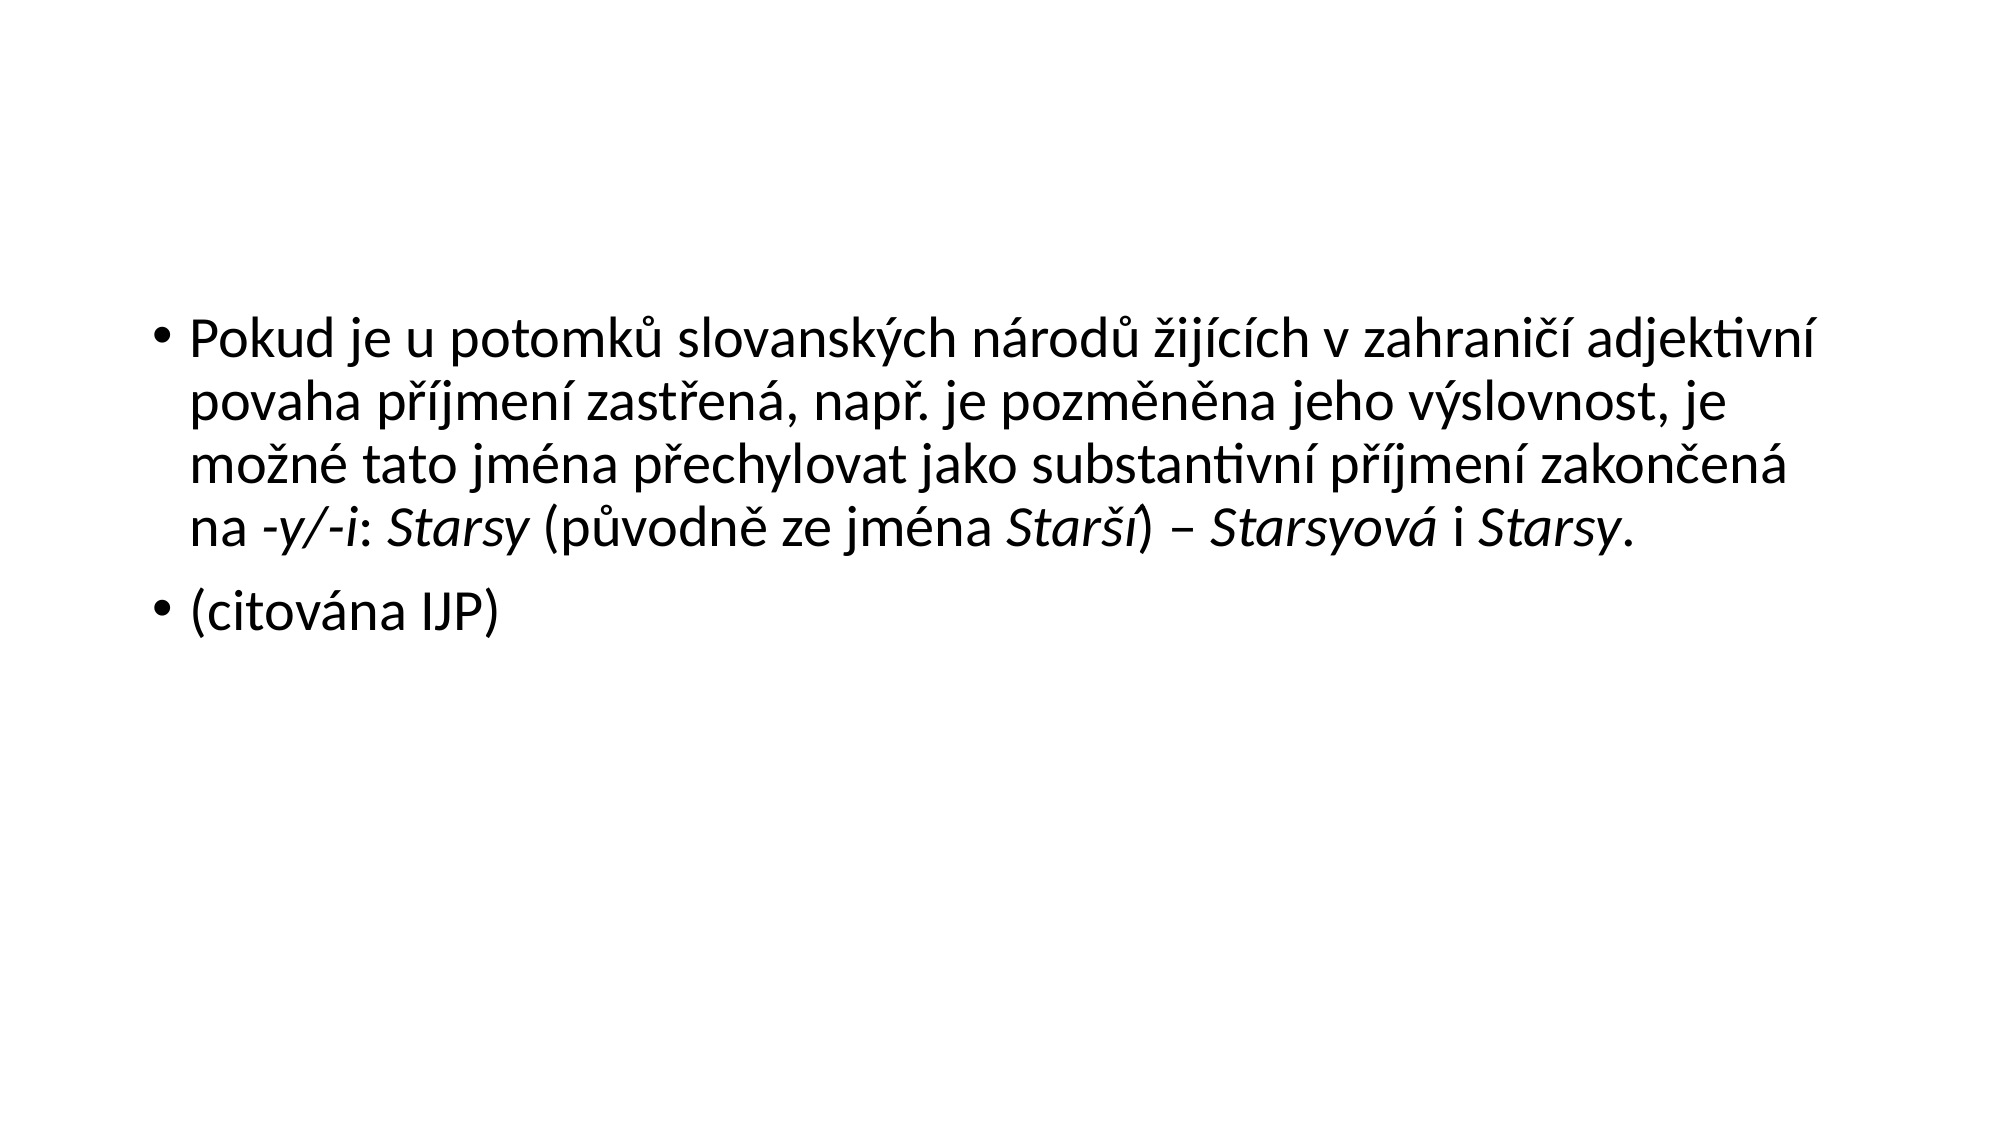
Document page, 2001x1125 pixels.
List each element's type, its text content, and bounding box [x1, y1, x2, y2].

list Pokud je u potomků slovanských národů žijících v zahraničí adjektivní povaha příjmení zastřená, např. je pozměněna jeho výslovnost, je možné tato jména přechylovat jako substantivní příjmení zakončená na -y/-i: Starsy (původně ze jména Starší) – Starsyová i Starsy. (citována IJP) [137, 299, 1863, 1014]
